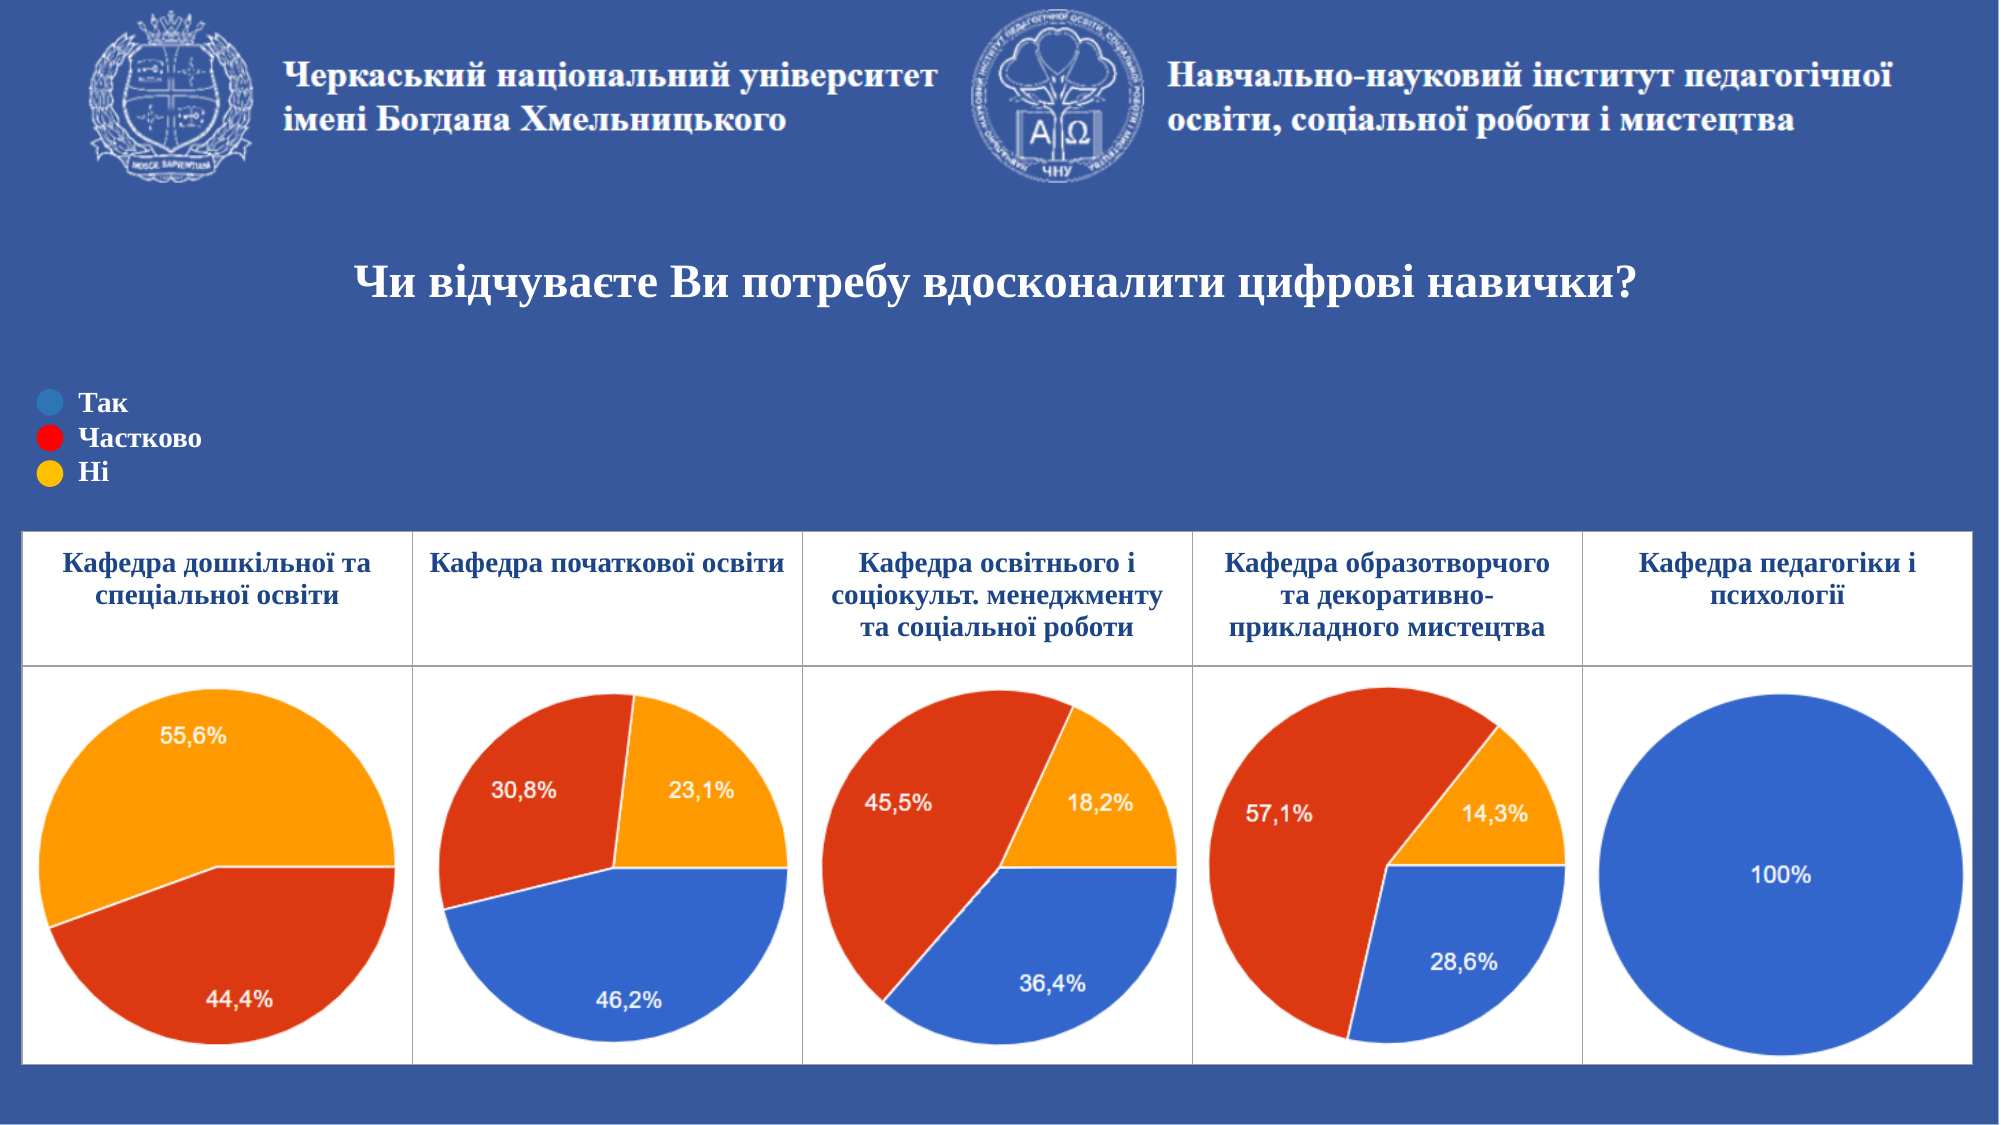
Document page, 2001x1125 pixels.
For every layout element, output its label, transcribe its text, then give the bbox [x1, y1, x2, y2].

table_header Кафедра початкової освіти [413, 532, 802, 665]
table_cell [413, 667, 802, 1064]
text_box [38, 391, 62, 414]
picture [1590, 679, 1971, 1058]
table_header Кафедра дошкільної та спеціальної освіти [23, 532, 412, 665]
picture [420, 688, 795, 1048]
text_box [38, 462, 62, 485]
picture [820, 683, 1182, 1052]
picture [38, 683, 400, 1048]
text_box Так Частково Ні [78, 374, 1973, 488]
table_header Кафедра педагогіки і психології [1583, 532, 1972, 665]
table_cell [23, 667, 412, 1064]
text_box Чи відчуваєте Ви потребу вдосконалити цифрові навички? [6, 241, 1988, 308]
picture [1207, 680, 1569, 1047]
table_header Кафедра образотворчого та декоративно- прикладного мистецтва [1193, 532, 1582, 665]
table_cell [803, 667, 1192, 1064]
picture [66, 8, 1925, 195]
text_box [38, 426, 62, 450]
text_box [0, 0, 1999, 1125]
table_cell [1193, 667, 1582, 1064]
table_header Кафедра освітнього і соціокульт. менеджменту та соціальної роботи [803, 532, 1192, 665]
table_cell [1583, 667, 1972, 1064]
